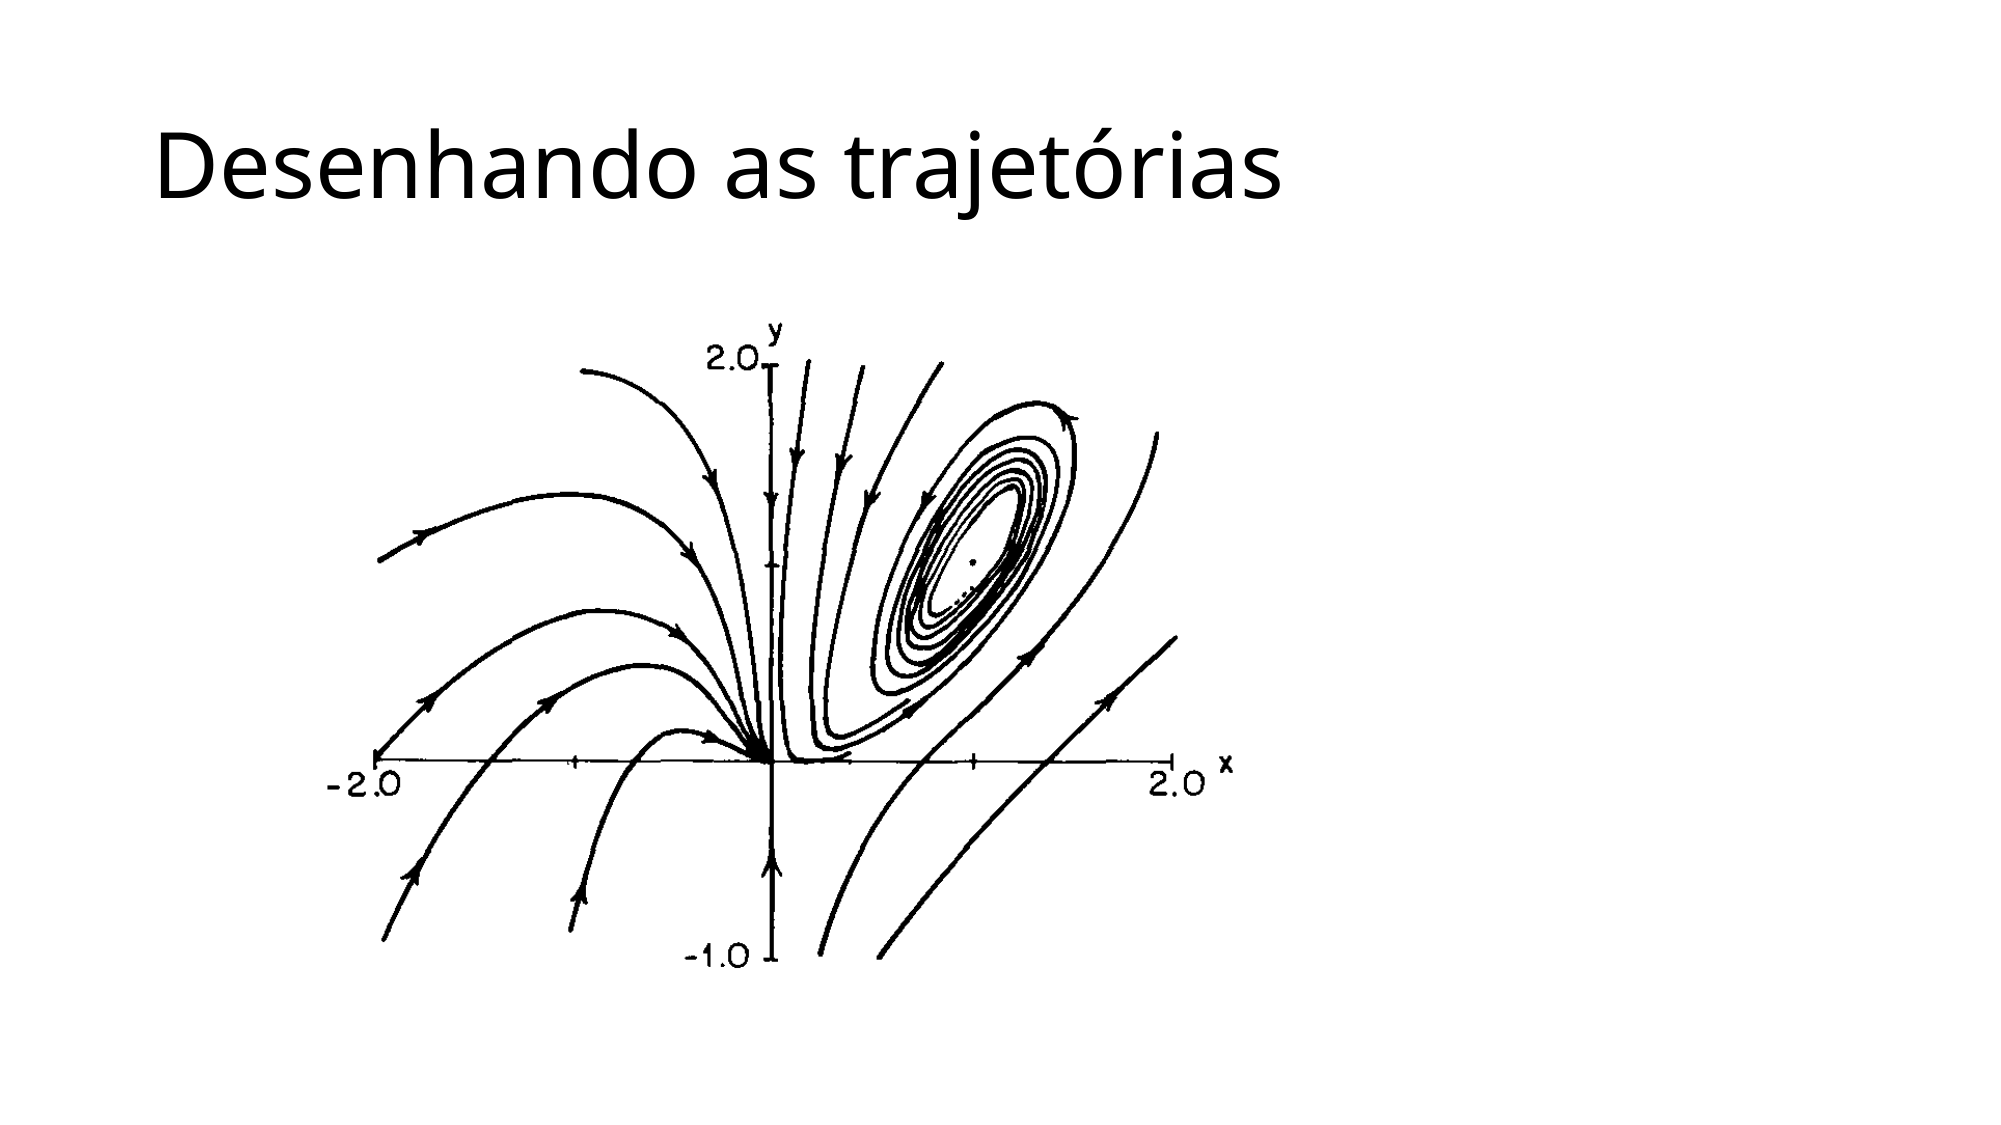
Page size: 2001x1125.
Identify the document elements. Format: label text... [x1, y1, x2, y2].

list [260, 277, 1295, 994]
title Desenhando as trajetórias [137, 59, 1863, 278]
